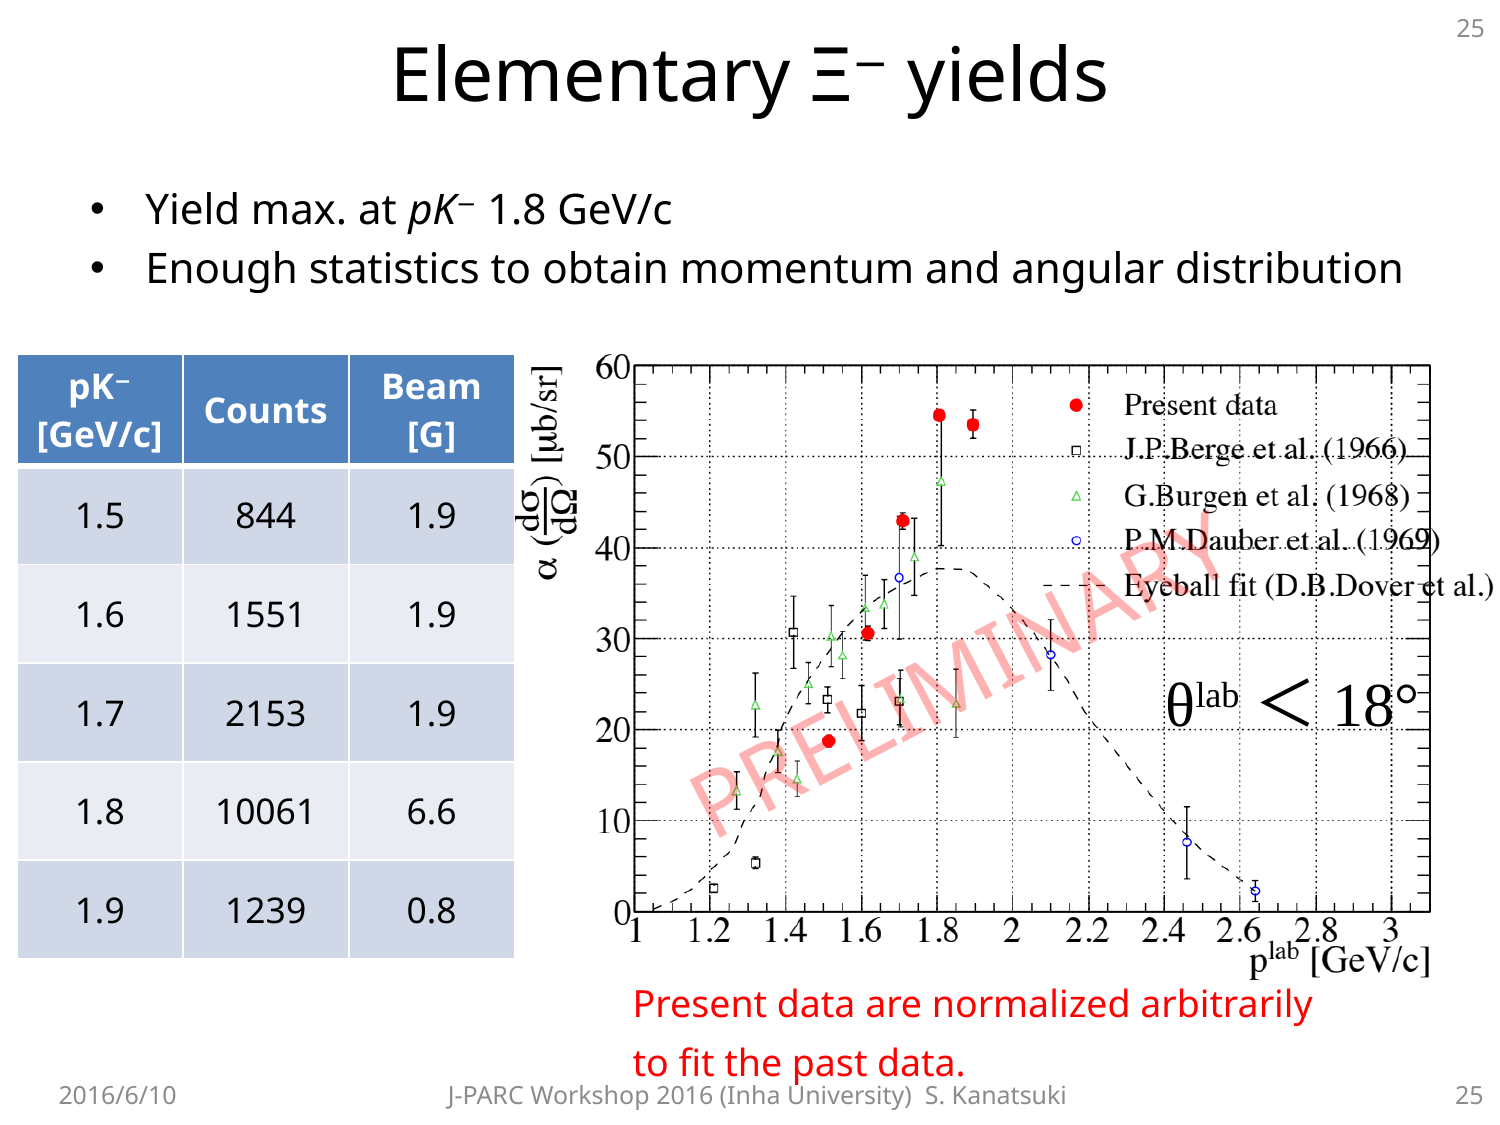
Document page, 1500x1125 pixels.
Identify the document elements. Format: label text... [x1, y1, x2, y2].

table_cell 1.9 [350, 469, 486, 564]
table_cell 10061 [184, 763, 348, 859]
table_cell 1.9 [18, 861, 182, 958]
table_header pK− [GeV/c] [18, 355, 182, 463]
table_cell 1.6 [18, 565, 182, 662]
table_cell 1239 [184, 861, 348, 958]
table_cell 1.7 [18, 664, 182, 761]
text_box Yield max. at pK− 1.8 GeV/c Enough statistics to obtain momentum and angular distribution [74, 175, 1485, 328]
slide_number 25 [1425, 1066, 1499, 1125]
picture [491, 278, 1500, 1007]
table_cell 844 [184, 469, 348, 564]
table_cell 1.9 [350, 565, 486, 662]
table_header Counts [184, 355, 348, 463]
table_cell 2153 [184, 664, 348, 761]
table_cell 1551 [184, 565, 348, 662]
text_box Present data are normalized arbitrarily to fit the past data. [617, 1015, 1415, 1097]
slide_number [0, 1064, 237, 1125]
title Elementary Ξ− yields [75, 1, 1425, 142]
table_cell 1.5 [18, 469, 182, 564]
table_cell 1.8 [18, 763, 182, 859]
table_cell 0.8 [350, 861, 486, 958]
footer J-PARC Workshop 2016 (Inha University) S. Kanatsuki [372, 1064, 1143, 1125]
table_cell 1.9 [350, 664, 486, 761]
table_cell 6.6 [350, 763, 486, 859]
table_header Beam [G] [350, 355, 486, 463]
